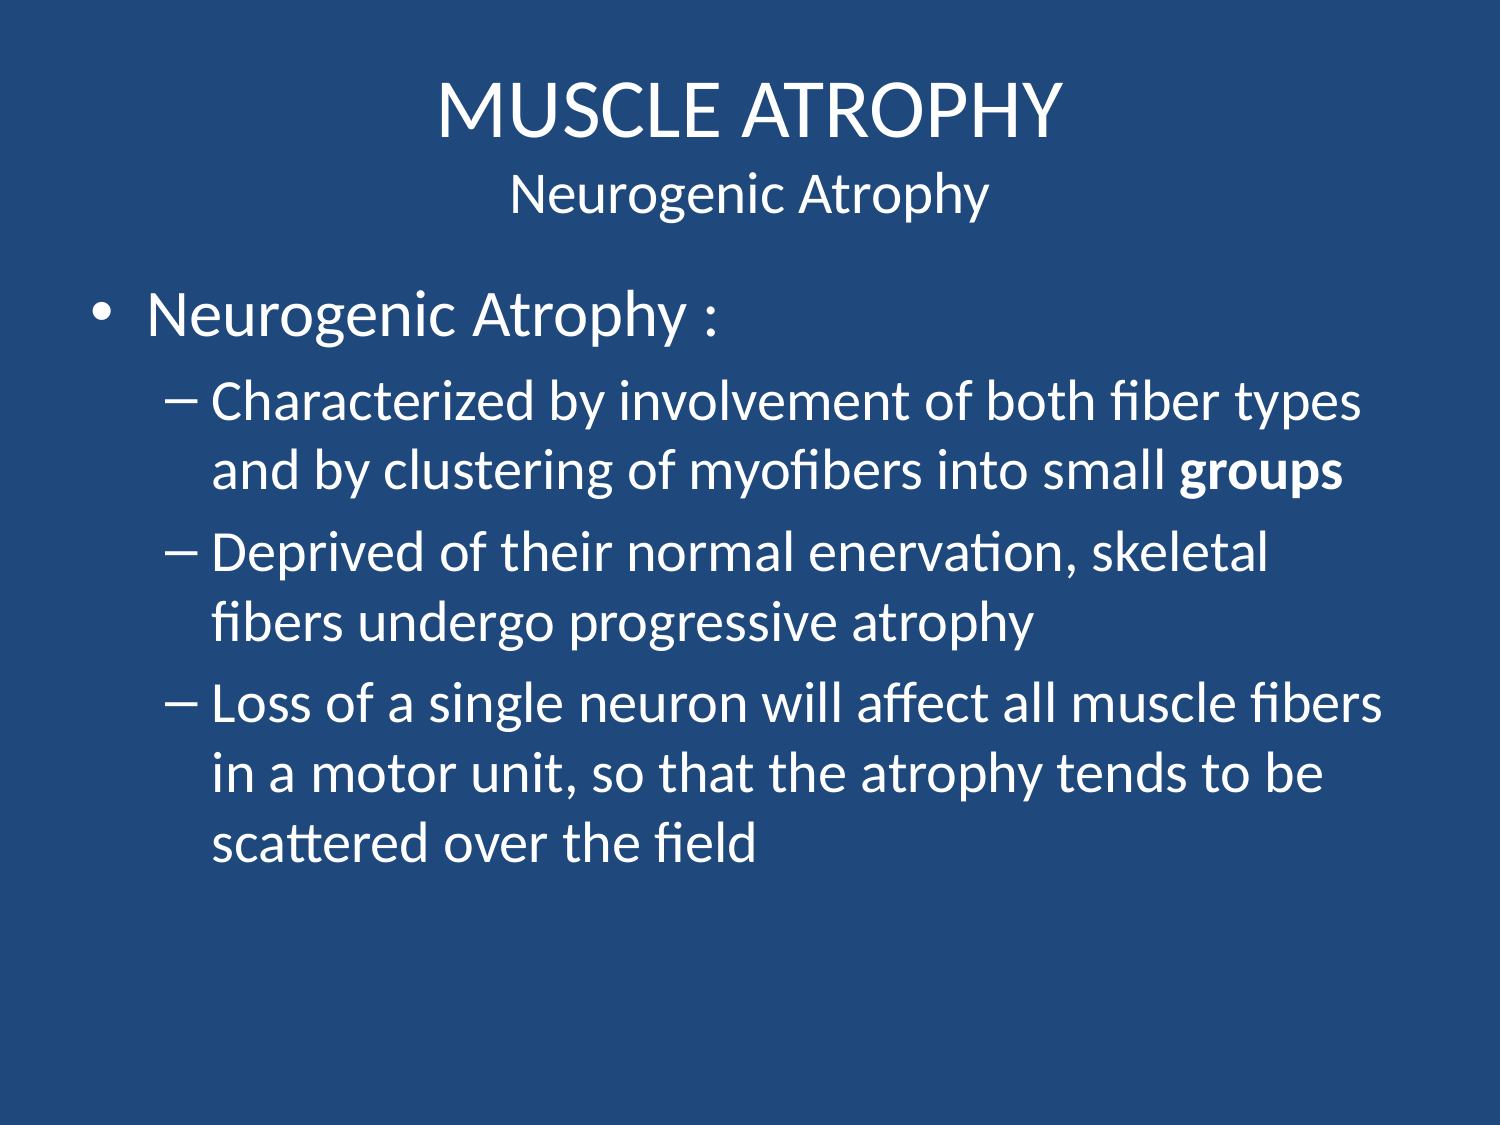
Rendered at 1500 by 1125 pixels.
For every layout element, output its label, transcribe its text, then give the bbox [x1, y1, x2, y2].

title MUSCLE ATROPHY Neurogenic Atrophy [75, 45, 1425, 233]
list Neurogenic Atrophy : Characterized by involvement of both fiber types and by clustering of myofibers into small groups Deprived of their normal enervation, skeletal fibers undergo progressive atrophy Loss of a single neuron will affect all muscle fibers in a motor unit, so that the atrophy tends to be scattered over the field [75, 262, 1425, 1005]
